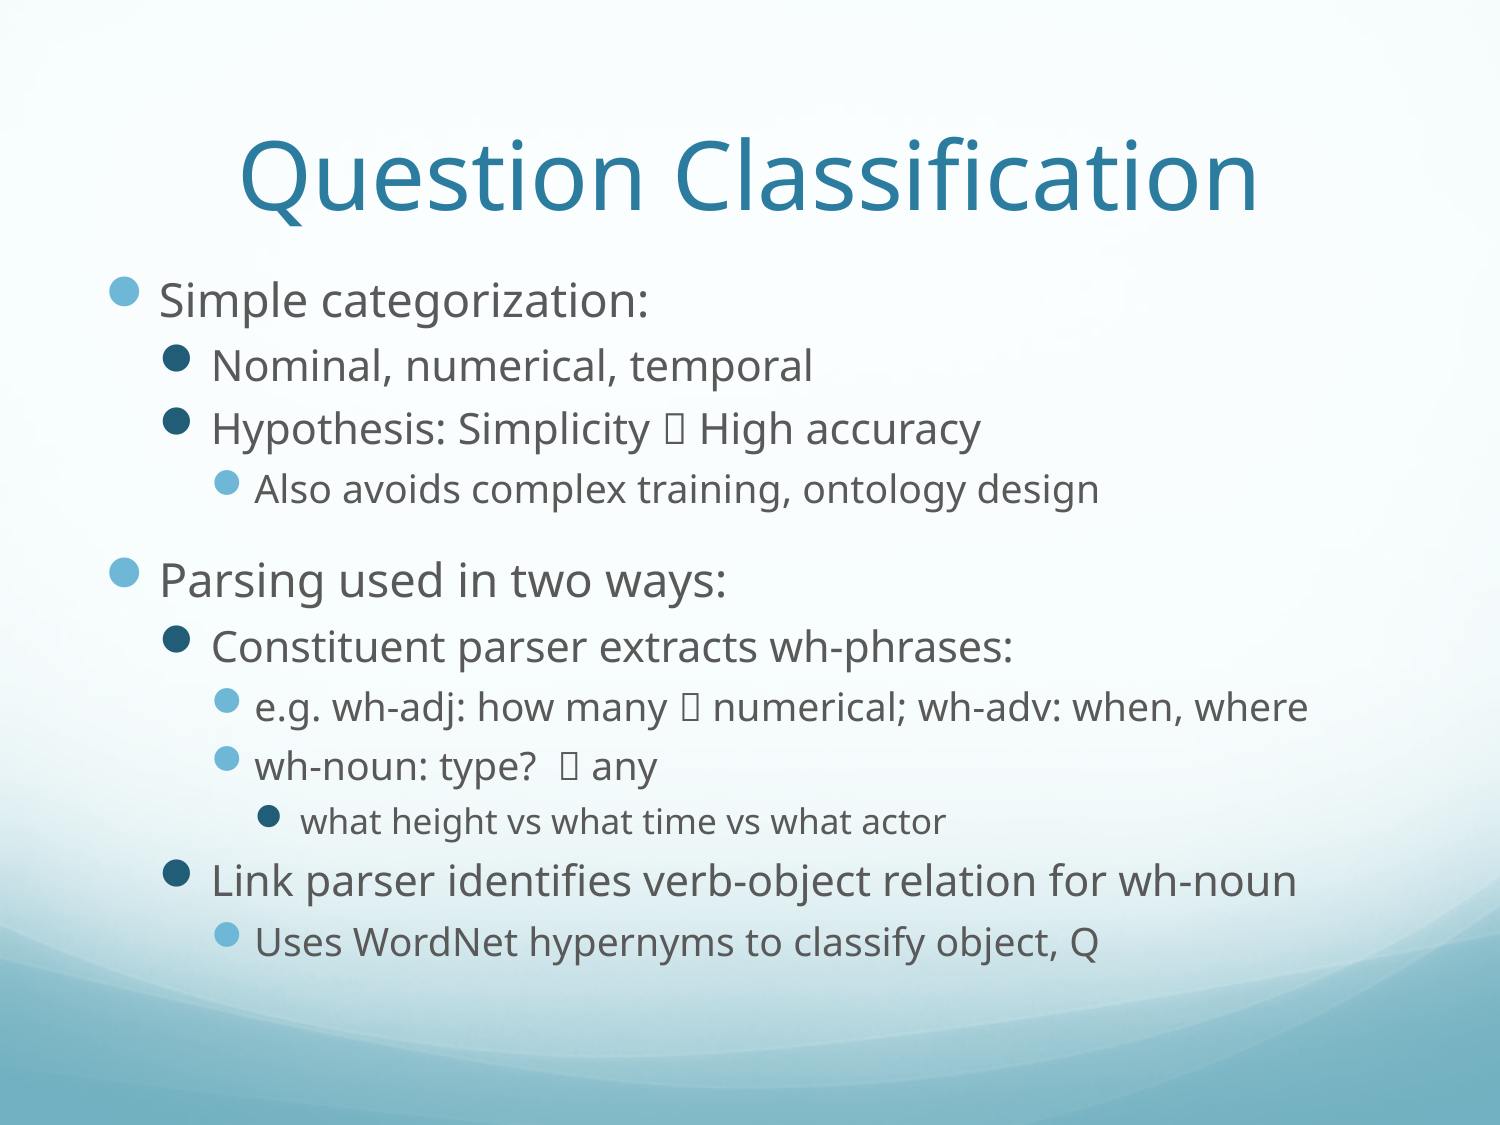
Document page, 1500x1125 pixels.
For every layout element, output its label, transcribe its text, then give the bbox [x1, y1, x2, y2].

title Question Classification [90, 17, 1410, 237]
list Simple categorization: Nominal, numerical, temporal Hypothesis: Simplicity  High accuracy Also avoids complex training, ontology design Parsing used in two ways: Constituent parser extracts wh-phrases: e.g. wh-adj: how many  numerical; wh-adv: when, where wh-noun: type?  any what height vs what time vs what actor Link parser identifies verb-object relation for wh-noun Uses WordNet hypernyms to classify object, Q [90, 262, 1410, 975]
